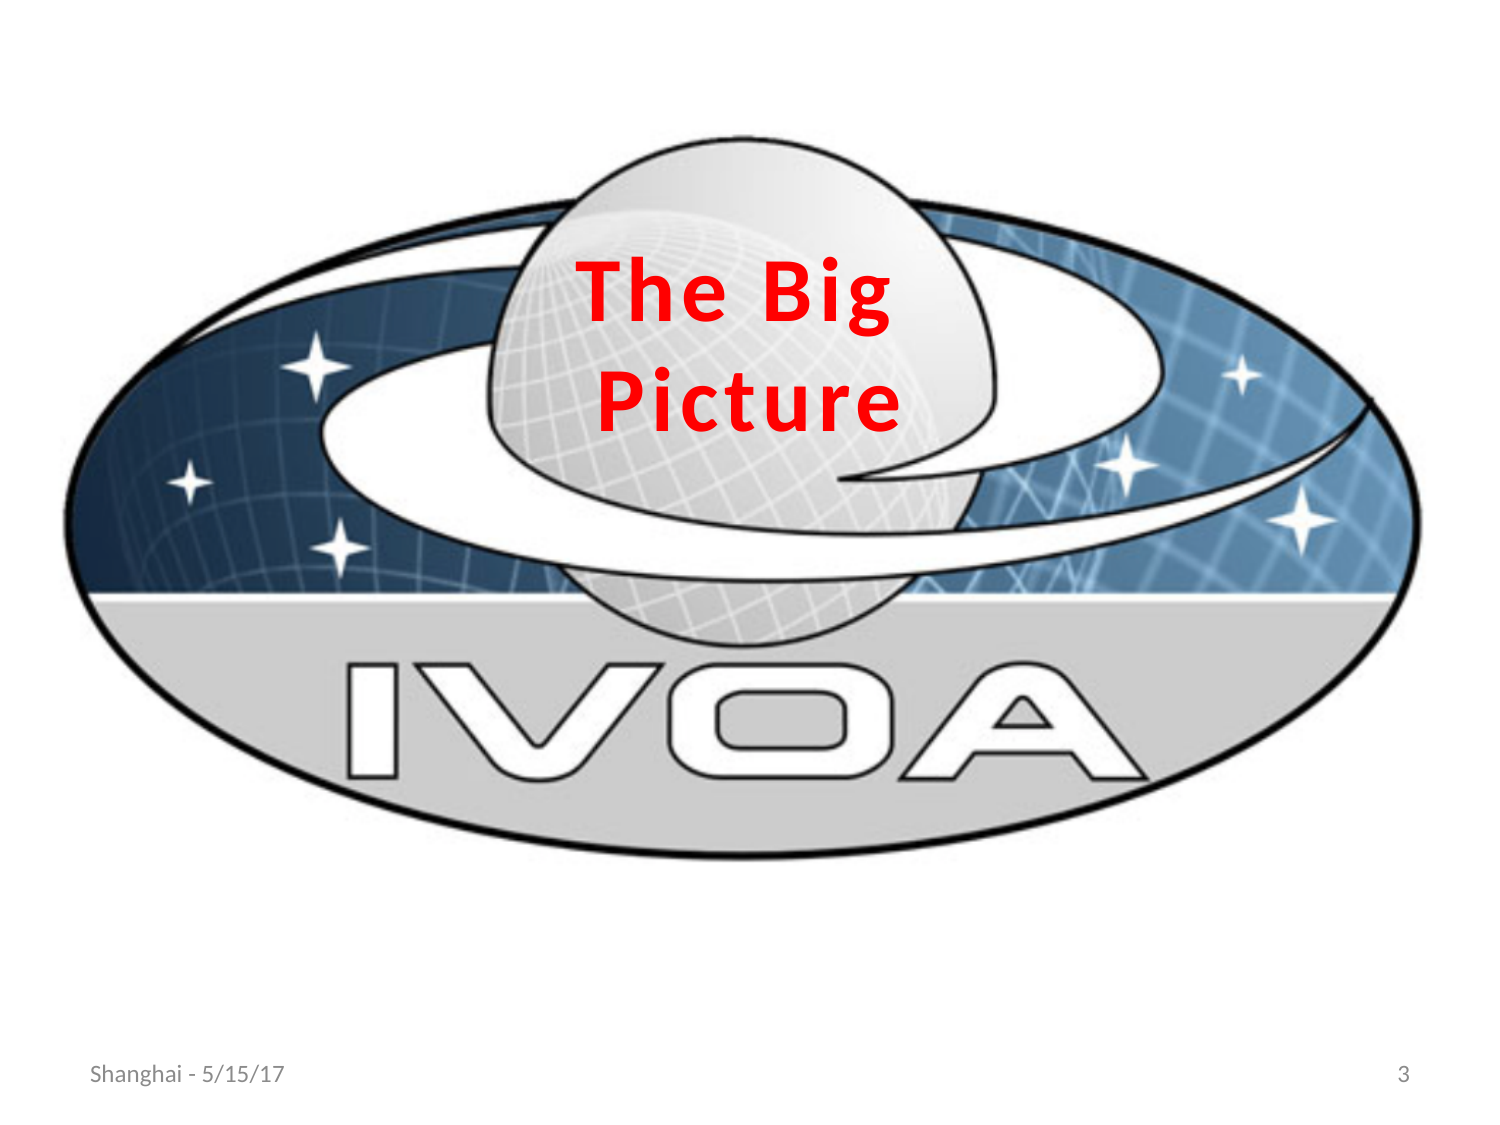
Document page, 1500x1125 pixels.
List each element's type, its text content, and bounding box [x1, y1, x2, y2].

picture [20, 85, 1490, 954]
slide_number 3 [1074, 1042, 1425, 1103]
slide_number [75, 1042, 425, 1103]
